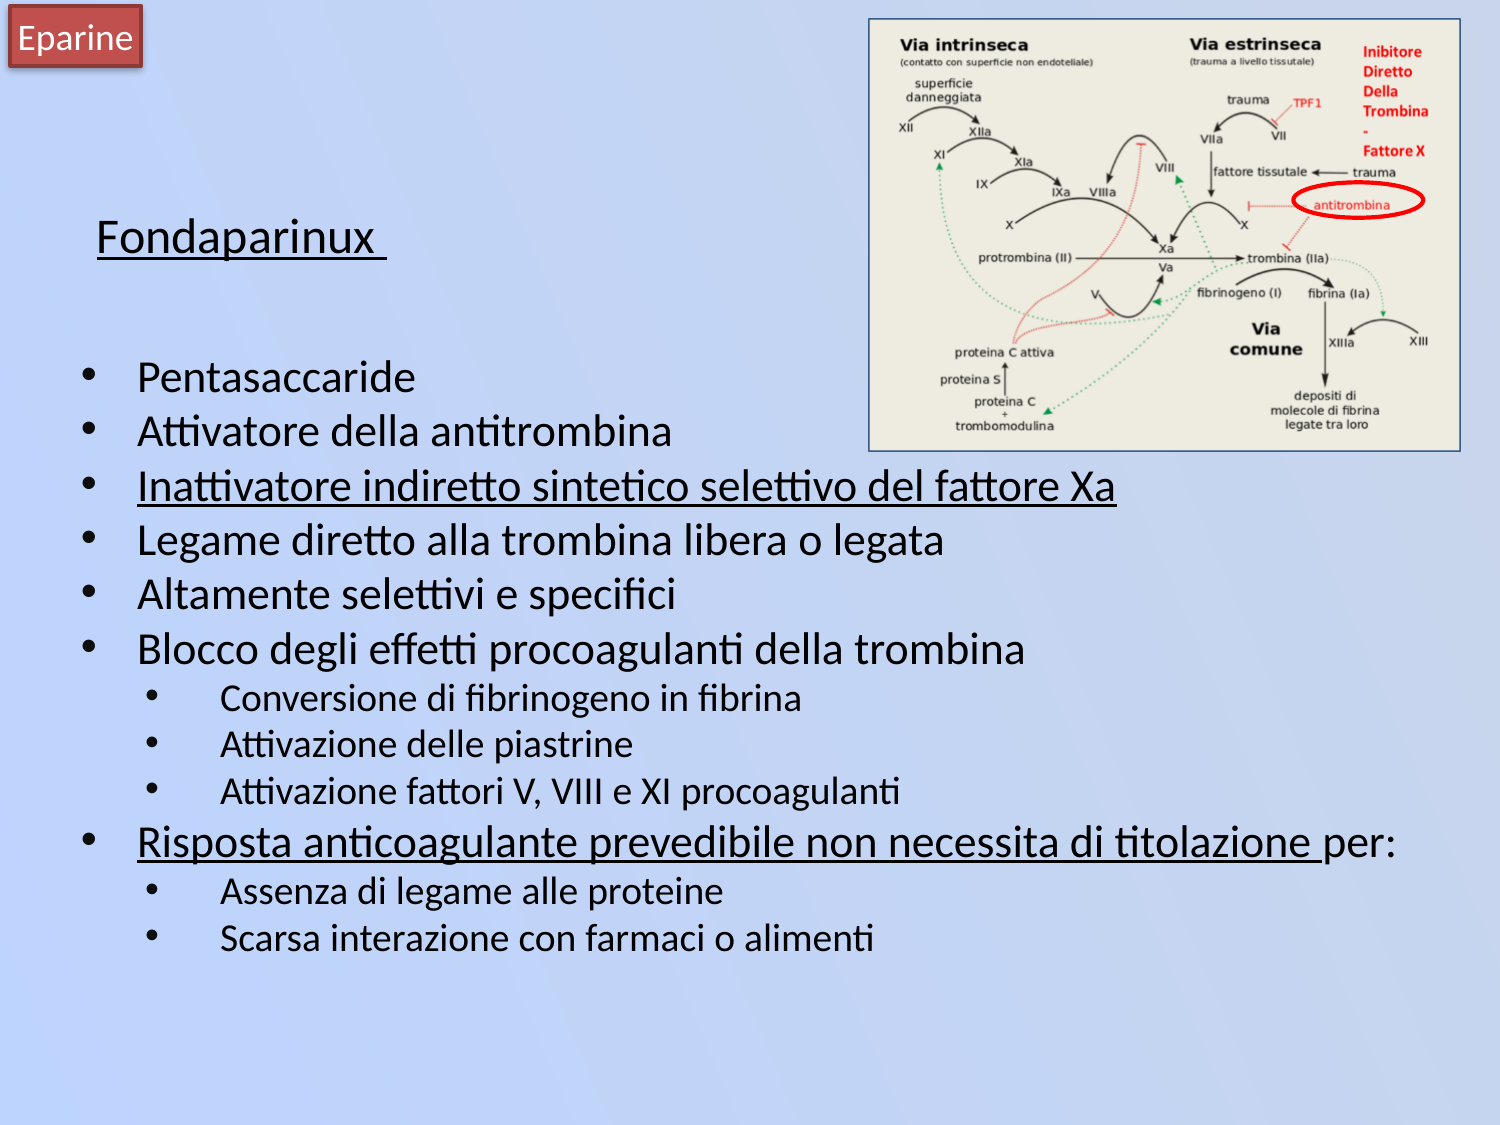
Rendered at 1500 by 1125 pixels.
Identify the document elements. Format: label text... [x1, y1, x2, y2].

text_box Fondaparinux [89, 196, 395, 271]
list Pentasaccaride Attivatore della antitrombina Inattivatore indiretto sintetico selettivo del fattore Xa Legame diretto alla trombina libera o legata Altamente selettivi e specifici Blocco degli effetti procoagulanti della trombina Conversione di fibrinogeno in fibrina Attivazione delle piastrine Attivazione fattori V, VIII e XI procoagulanti Risposta anticoagulante prevedibile non necessita di titolazione per: Assenza di legame alle proteine Scarsa interazione con farmaci o alimenti [72, 349, 1424, 1093]
picture [867, 18, 1461, 452]
text_box Eparine [10, 5, 142, 66]
